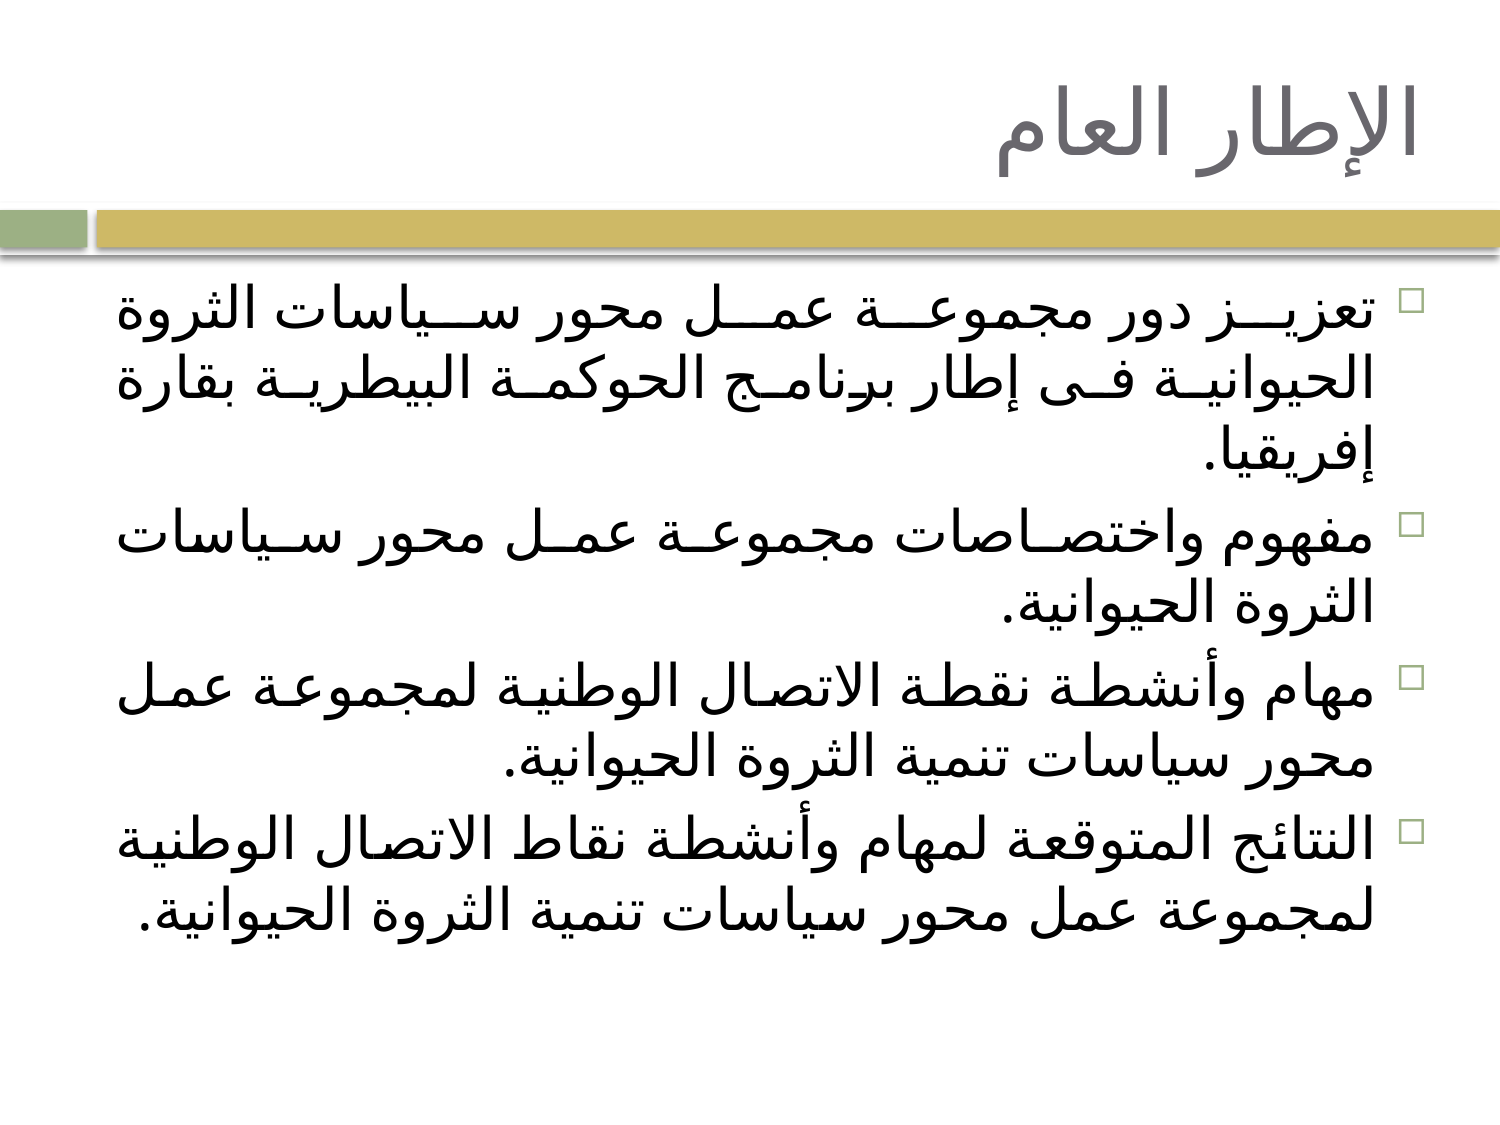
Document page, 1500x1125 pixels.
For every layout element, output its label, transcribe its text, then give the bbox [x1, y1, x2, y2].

list تعزيز دور مجموعة عمل محور سياسات الثروة الحيوانية فى إطار برنامج الحوكمة البيطرية بقارة إفريقيا. مفهوم واختصاصات مجموعة عمل محور سياسات الثروة الحيوانية. مهام وأنشطة نقطة الاتصال الوطنية لمجموعة عمل محور سياسات تنمية الثروة الحيوانية. النتائج المتوقعة لمهام وأنشطة نقاط الاتصال الوطنية لمجموعة عمل محور سياسات تنمية الثروة الحيوانية. [100, 262, 1438, 1000]
title الإطار العام [100, 37, 1438, 200]
